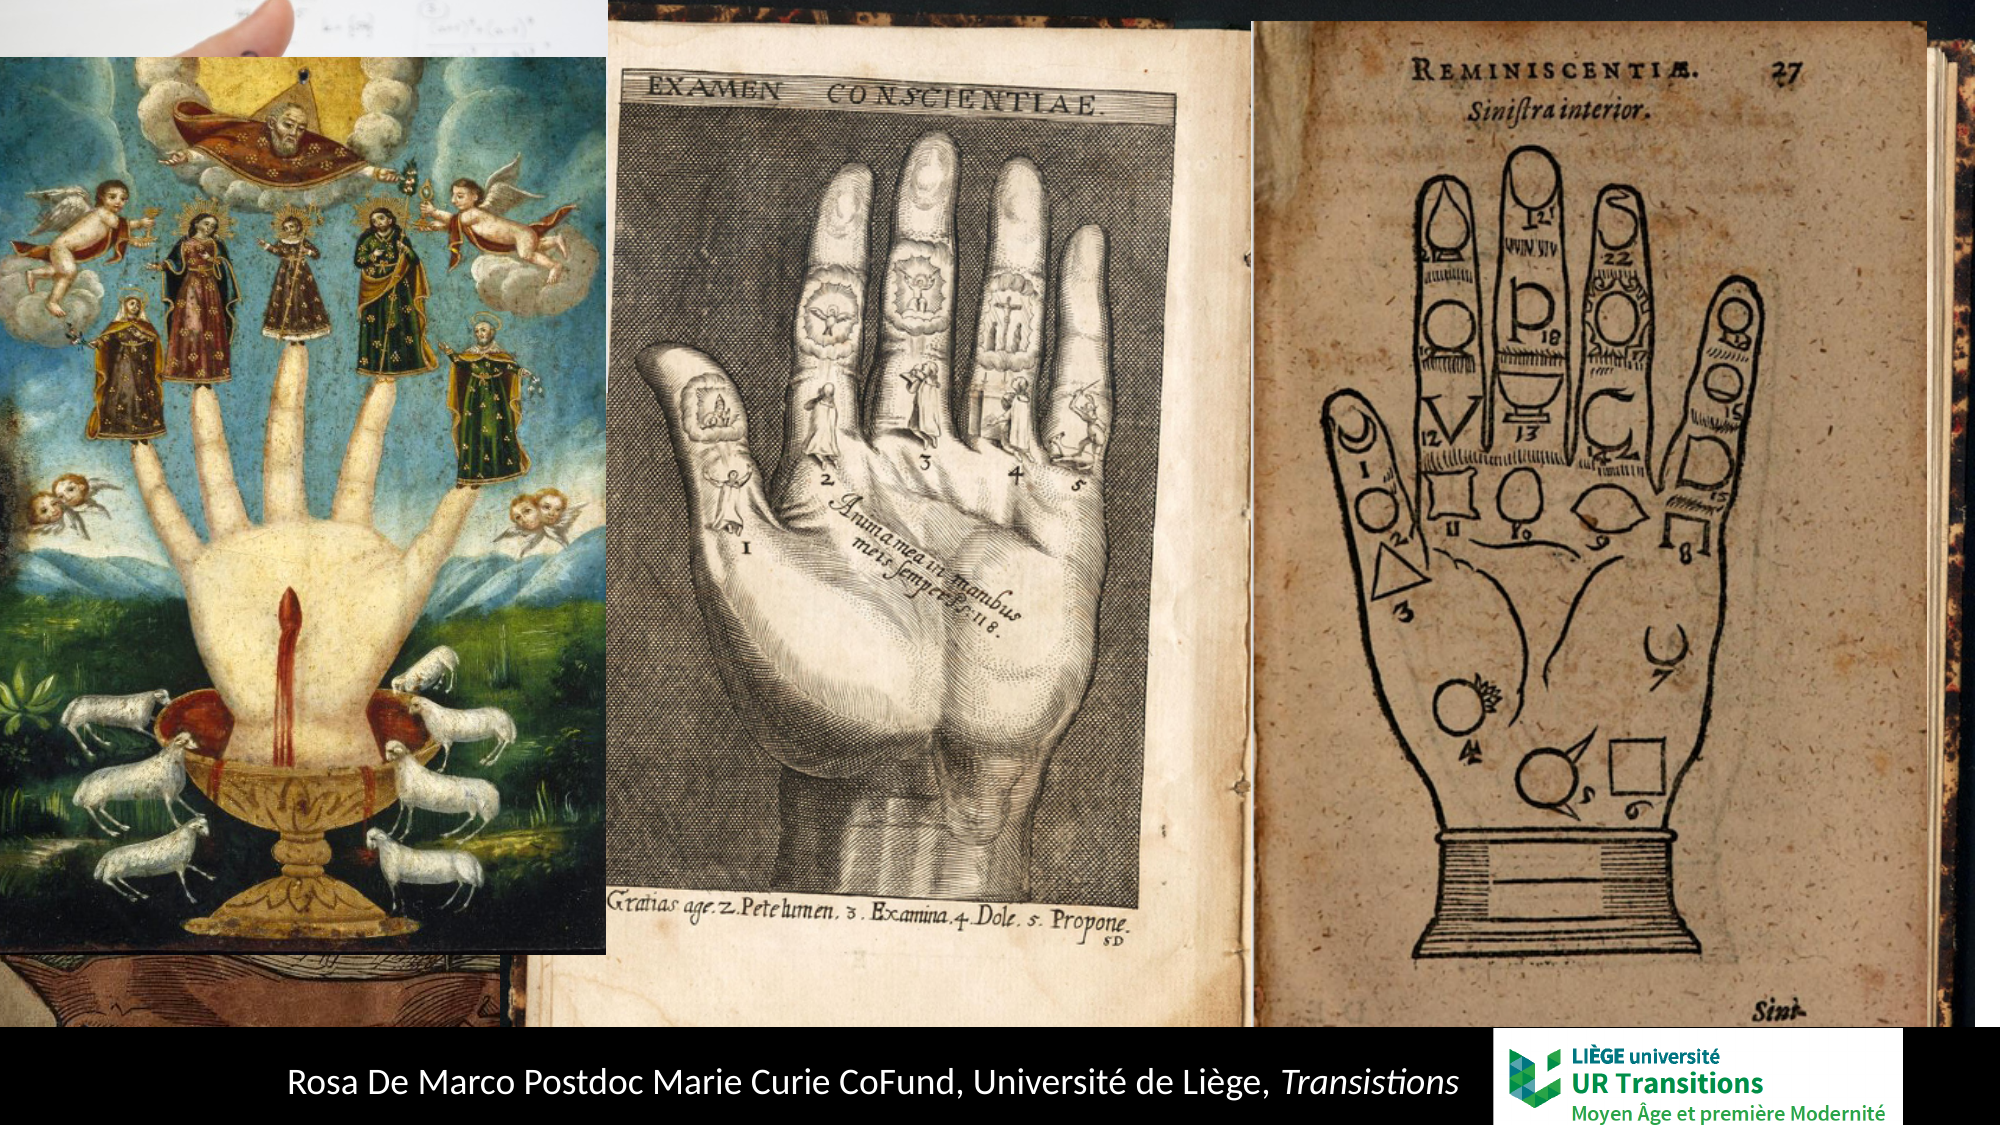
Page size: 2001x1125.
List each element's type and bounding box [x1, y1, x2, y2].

text_box [0, 1028, 2000, 1125]
picture [0, 0, 1976, 1028]
